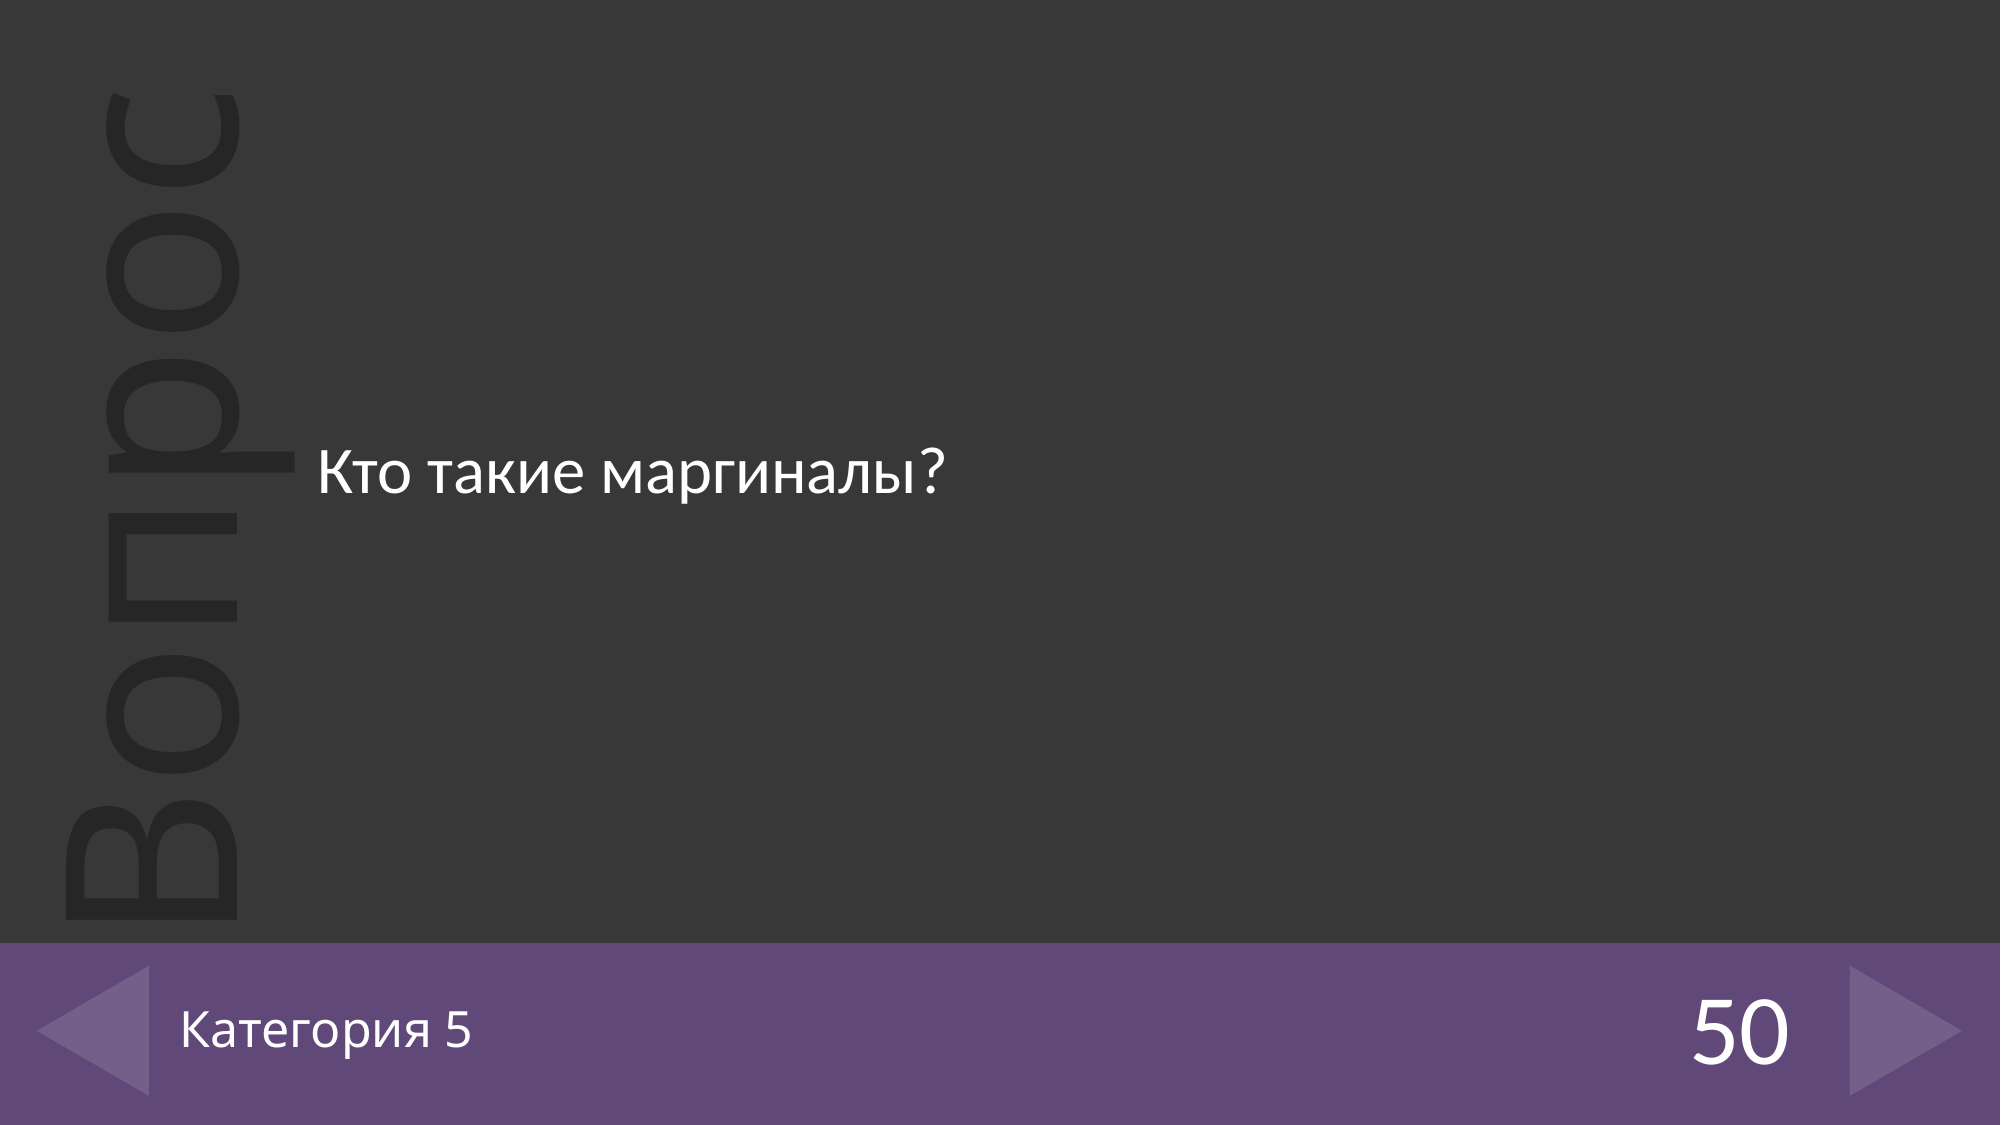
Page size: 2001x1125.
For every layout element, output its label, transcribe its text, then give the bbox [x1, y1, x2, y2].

title Категория 5 [164, 966, 1472, 1096]
list 50 [1494, 967, 1806, 1097]
list Кто такие маргиналы? [302, 307, 1760, 636]
